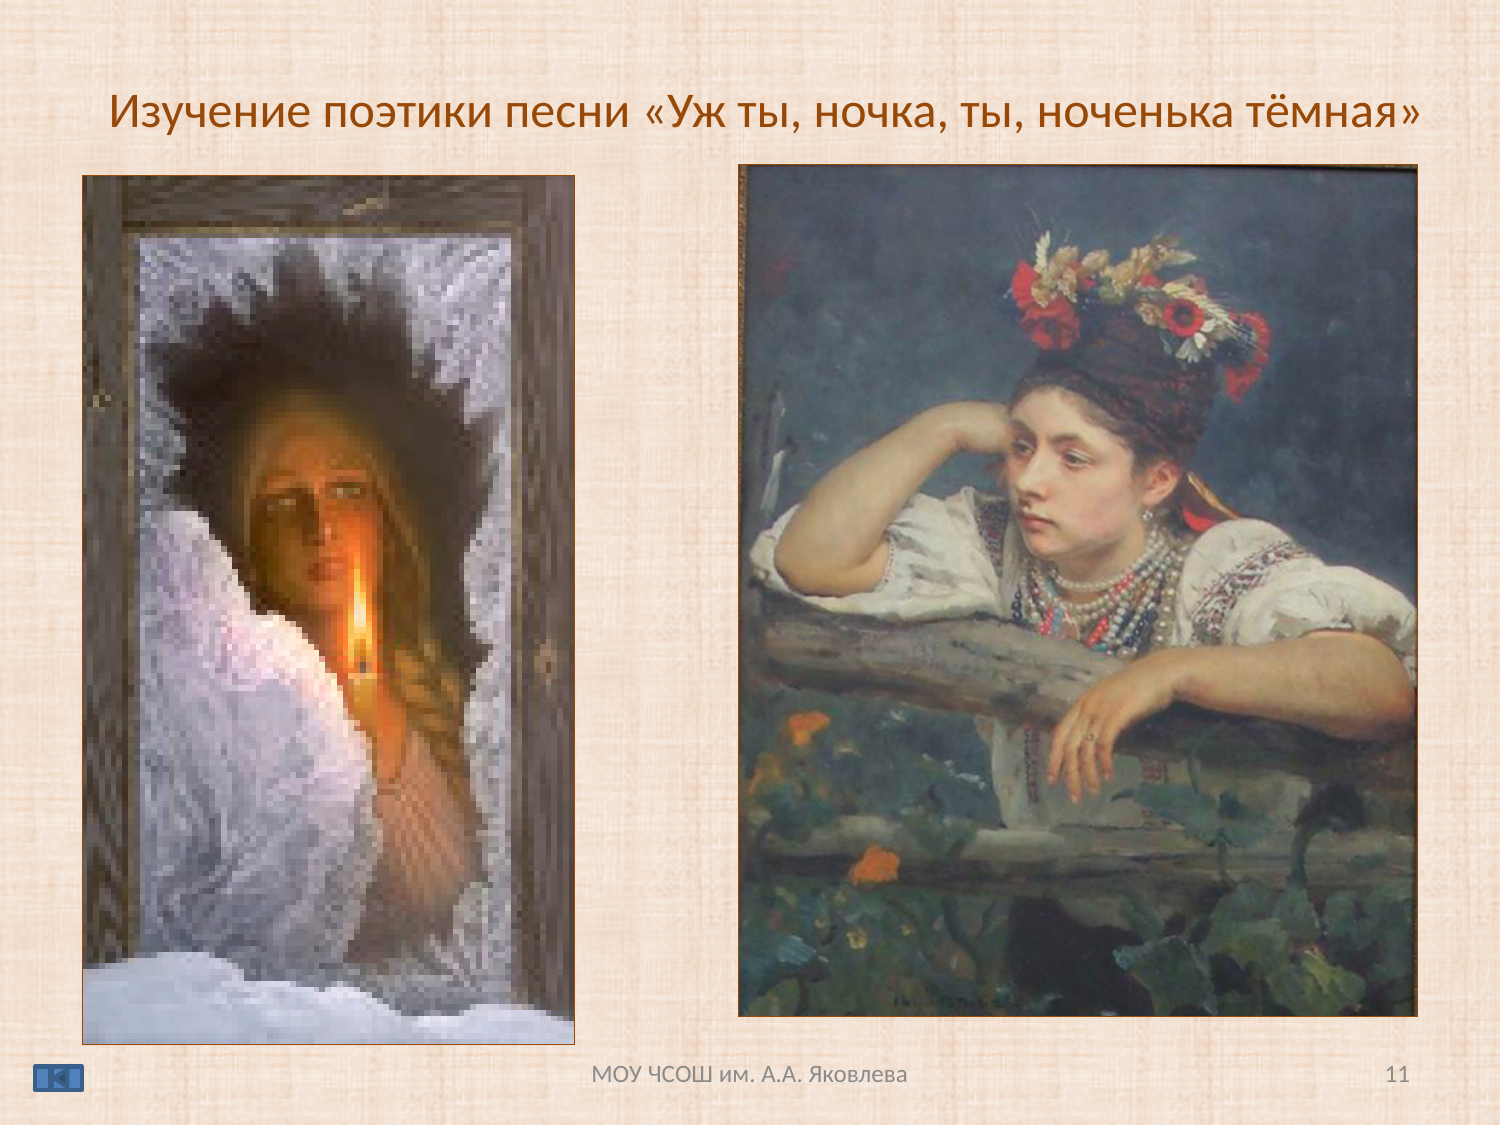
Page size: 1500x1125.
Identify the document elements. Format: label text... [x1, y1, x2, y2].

slide_number 11 [1074, 1042, 1425, 1103]
footer МОУ ЧСОШ им. А.А. Яковлева [512, 1042, 988, 1103]
picture [81, 175, 575, 1045]
text_box Изучение поэтики песни «Уж ты, ночка, ты, ноченька тёмная» [93, 70, 1442, 145]
text_box [33, 1064, 84, 1092]
picture [738, 163, 1419, 1018]
